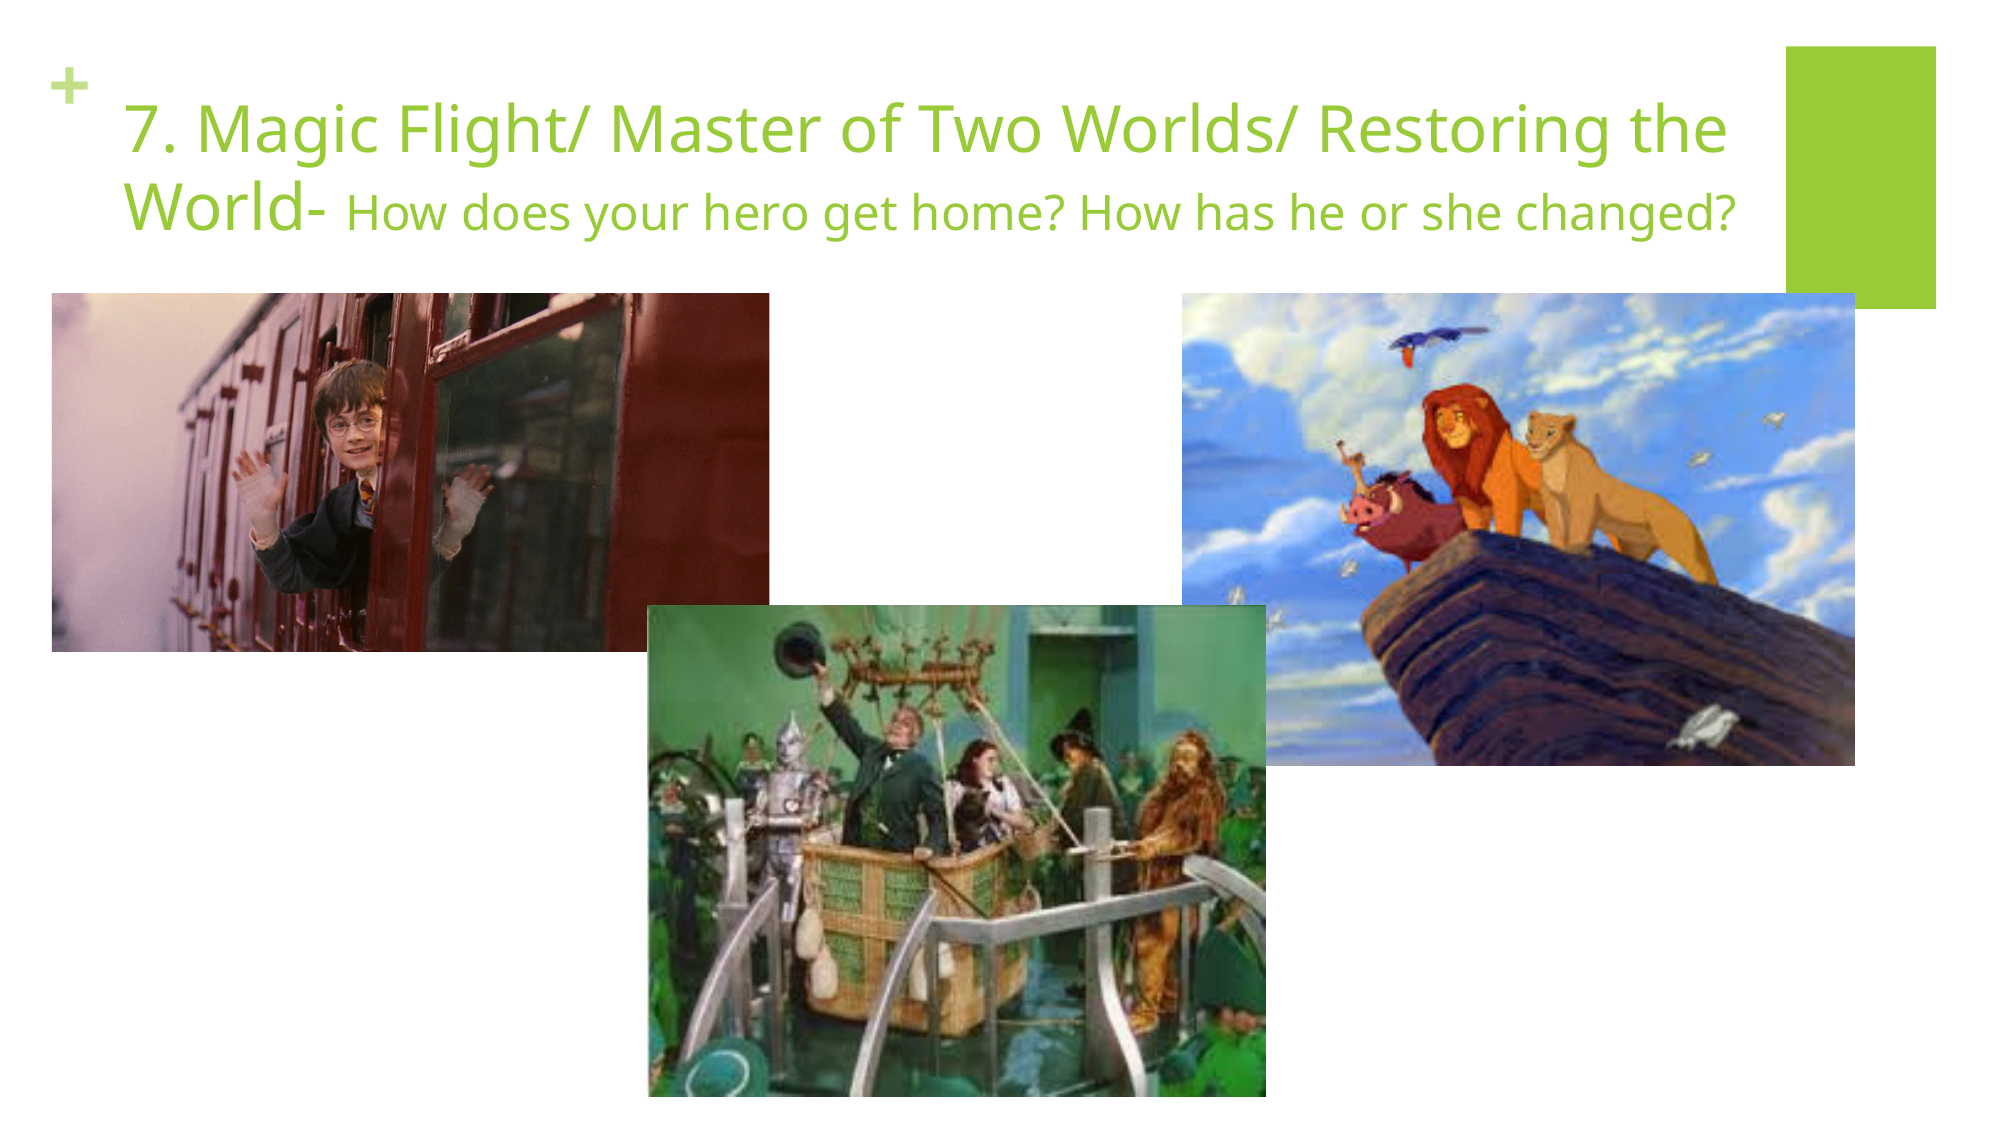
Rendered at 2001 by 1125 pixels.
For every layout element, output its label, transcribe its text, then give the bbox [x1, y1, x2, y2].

picture [51, 292, 1856, 1098]
title 7. Magic Flight/ Master of Two Worlds/ Restoring the World- How does your hero get home? How has he or she changed? [109, 79, 1762, 263]
